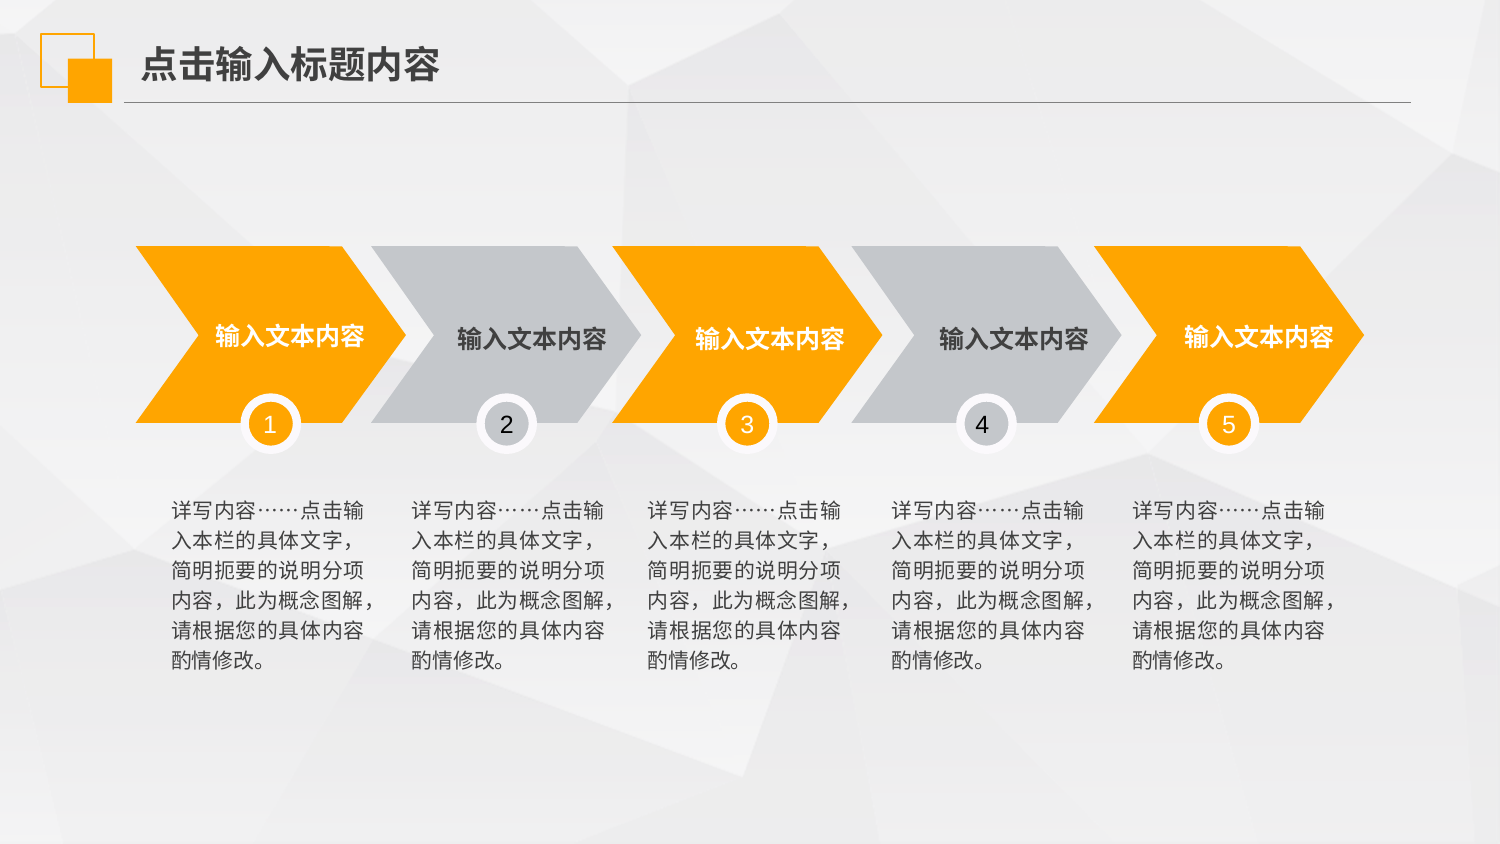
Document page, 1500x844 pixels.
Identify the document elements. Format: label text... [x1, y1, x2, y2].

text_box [480, 397, 534, 451]
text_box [851, 245, 1092, 423]
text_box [1093, 245, 1365, 423]
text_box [960, 397, 1013, 451]
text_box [720, 397, 774, 451]
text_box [244, 397, 298, 451]
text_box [611, 245, 850, 423]
text_box 点击输入标题内容 [140, 32, 491, 95]
text_box 详写内容……点击输入本栏的具体文字，简明扼要的说明分项内容，此为概念图解，请根据您的具体内容酌情修改。 [647, 492, 842, 673]
picture [0, 0, 1500, 844]
text_box 详写内容……点击输入本栏的具体文字，简明扼要的说明分项内容，此为概念图解，请根据您的具体内容酌情修改。 [1132, 492, 1326, 673]
text_box 详写内容……点击输入本栏的具体文字，简明扼要的说明分项内容，此为概念图解，请根据您的具体内容酌情修改。 [891, 492, 1085, 673]
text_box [370, 245, 610, 423]
text_box 详写内容……点击输入本栏的具体文字，简明扼要的说明分项内容，此为概念图解，请根据您的具体内容酌情修改。 [171, 492, 365, 673]
text_box 详写内容……点击输入本栏的具体文字，简明扼要的说明分项内容，此为概念图解，请根据您的具体内容酌情修改。 [411, 492, 605, 673]
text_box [135, 245, 369, 423]
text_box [1202, 397, 1256, 451]
